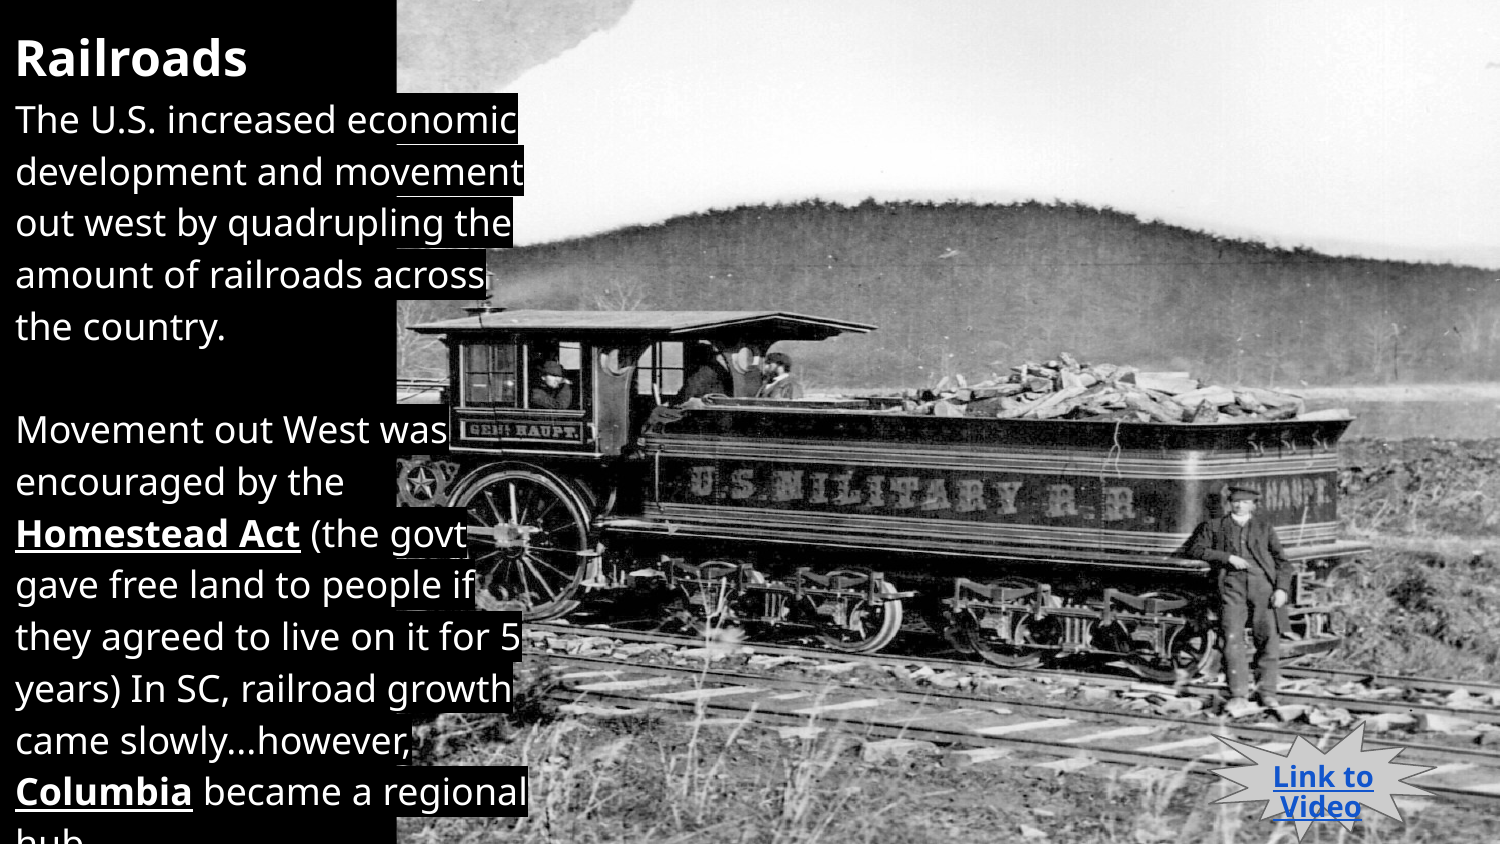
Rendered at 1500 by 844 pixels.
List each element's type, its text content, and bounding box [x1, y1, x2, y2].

list The U.S. increased economic development and movement out west by quadrupling the amount of railroads across the country. Movement out West was encouraged by the Homestead Act (the govt gave free land to people if they agreed to live on it for 5 years) In SC, railroad growth came slowly...however, Columbia became a regional hub. [0, 74, 550, 341]
title Railroads [0, 11, 264, 74]
picture [397, 0, 1500, 844]
text_box Link to Video [1207, 721, 1443, 844]
